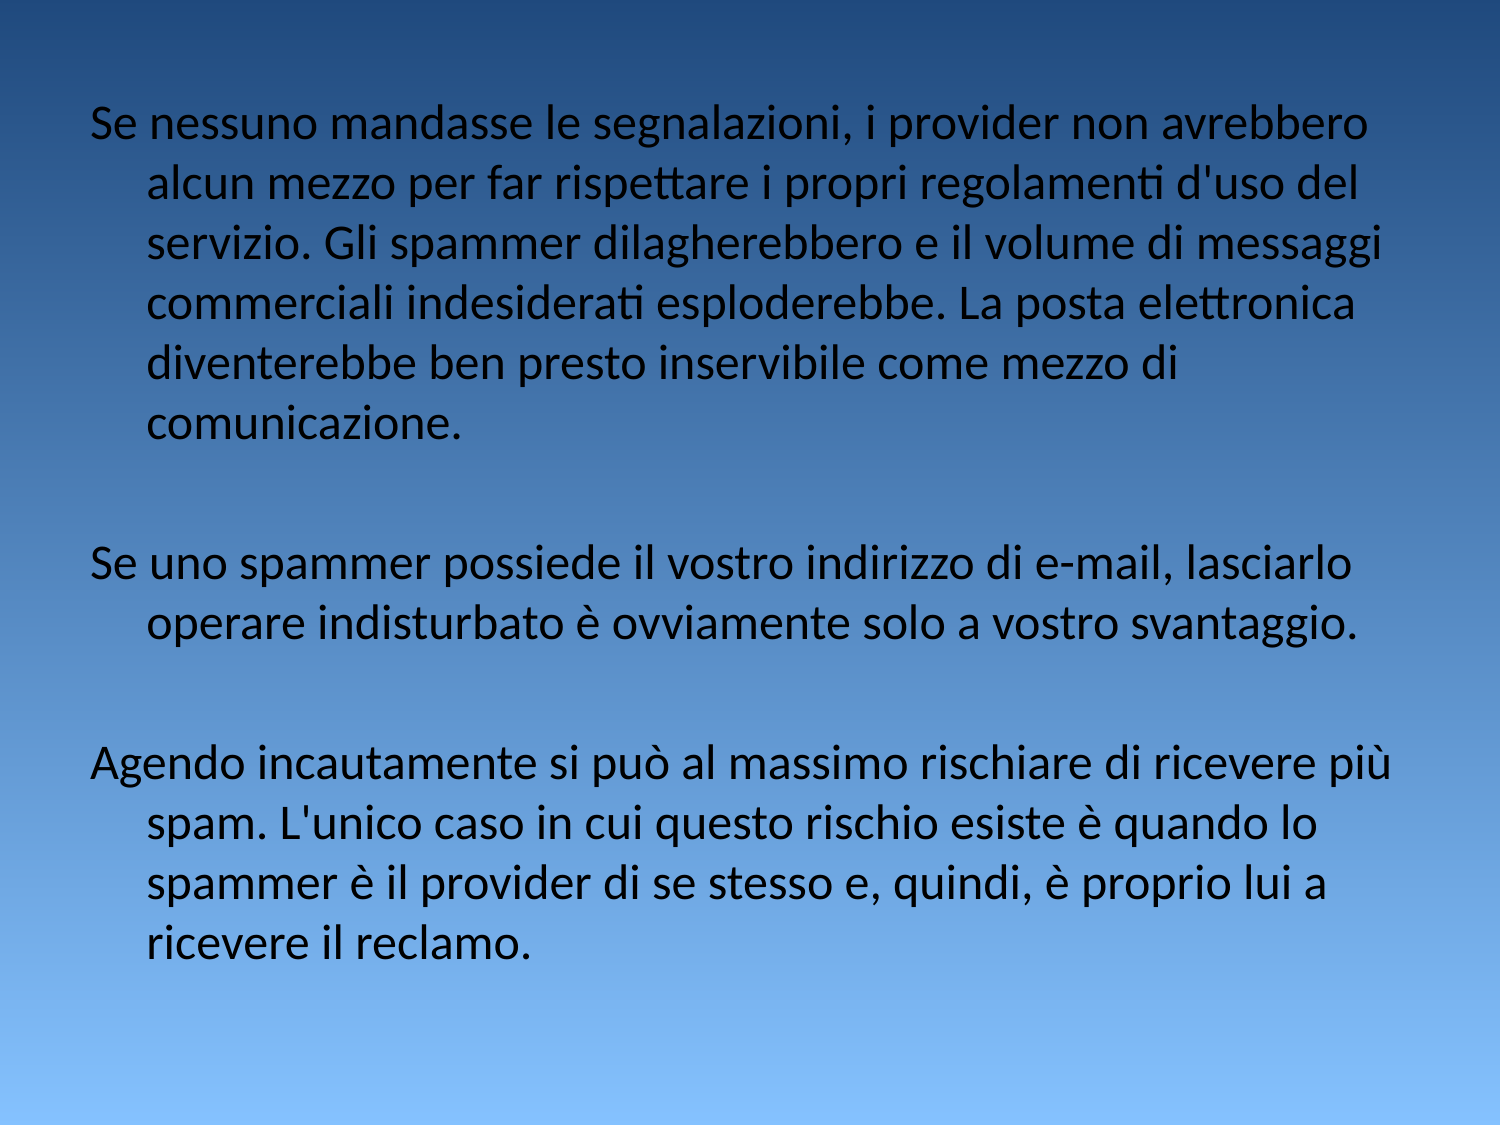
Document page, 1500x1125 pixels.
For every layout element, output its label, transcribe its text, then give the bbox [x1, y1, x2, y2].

list Se nessuno mandasse le segnalazioni, i provider non avrebbero alcun mezzo per far rispettare i propri regolamenti d'uso del servizio. Gli spammer dilagherebbero e il volume di messaggi commerciali indesiderati esploderebbe. La posta elettronica diventerebbe ben presto inservibile come mezzo di comunicazione. Se uno spammer possiede il vostro indirizzo di e-mail, lasciarlo operare indisturbato è ovviamente solo a vostro svantaggio. Agendo incautamente si può al massimo rischiare di ricevere più spam. L'unico caso in cui questo rischio esiste è quando lo spammer è il provider di se stesso e, quindi, è proprio lui a ricevere il reclamo. [75, 82, 1425, 1005]
